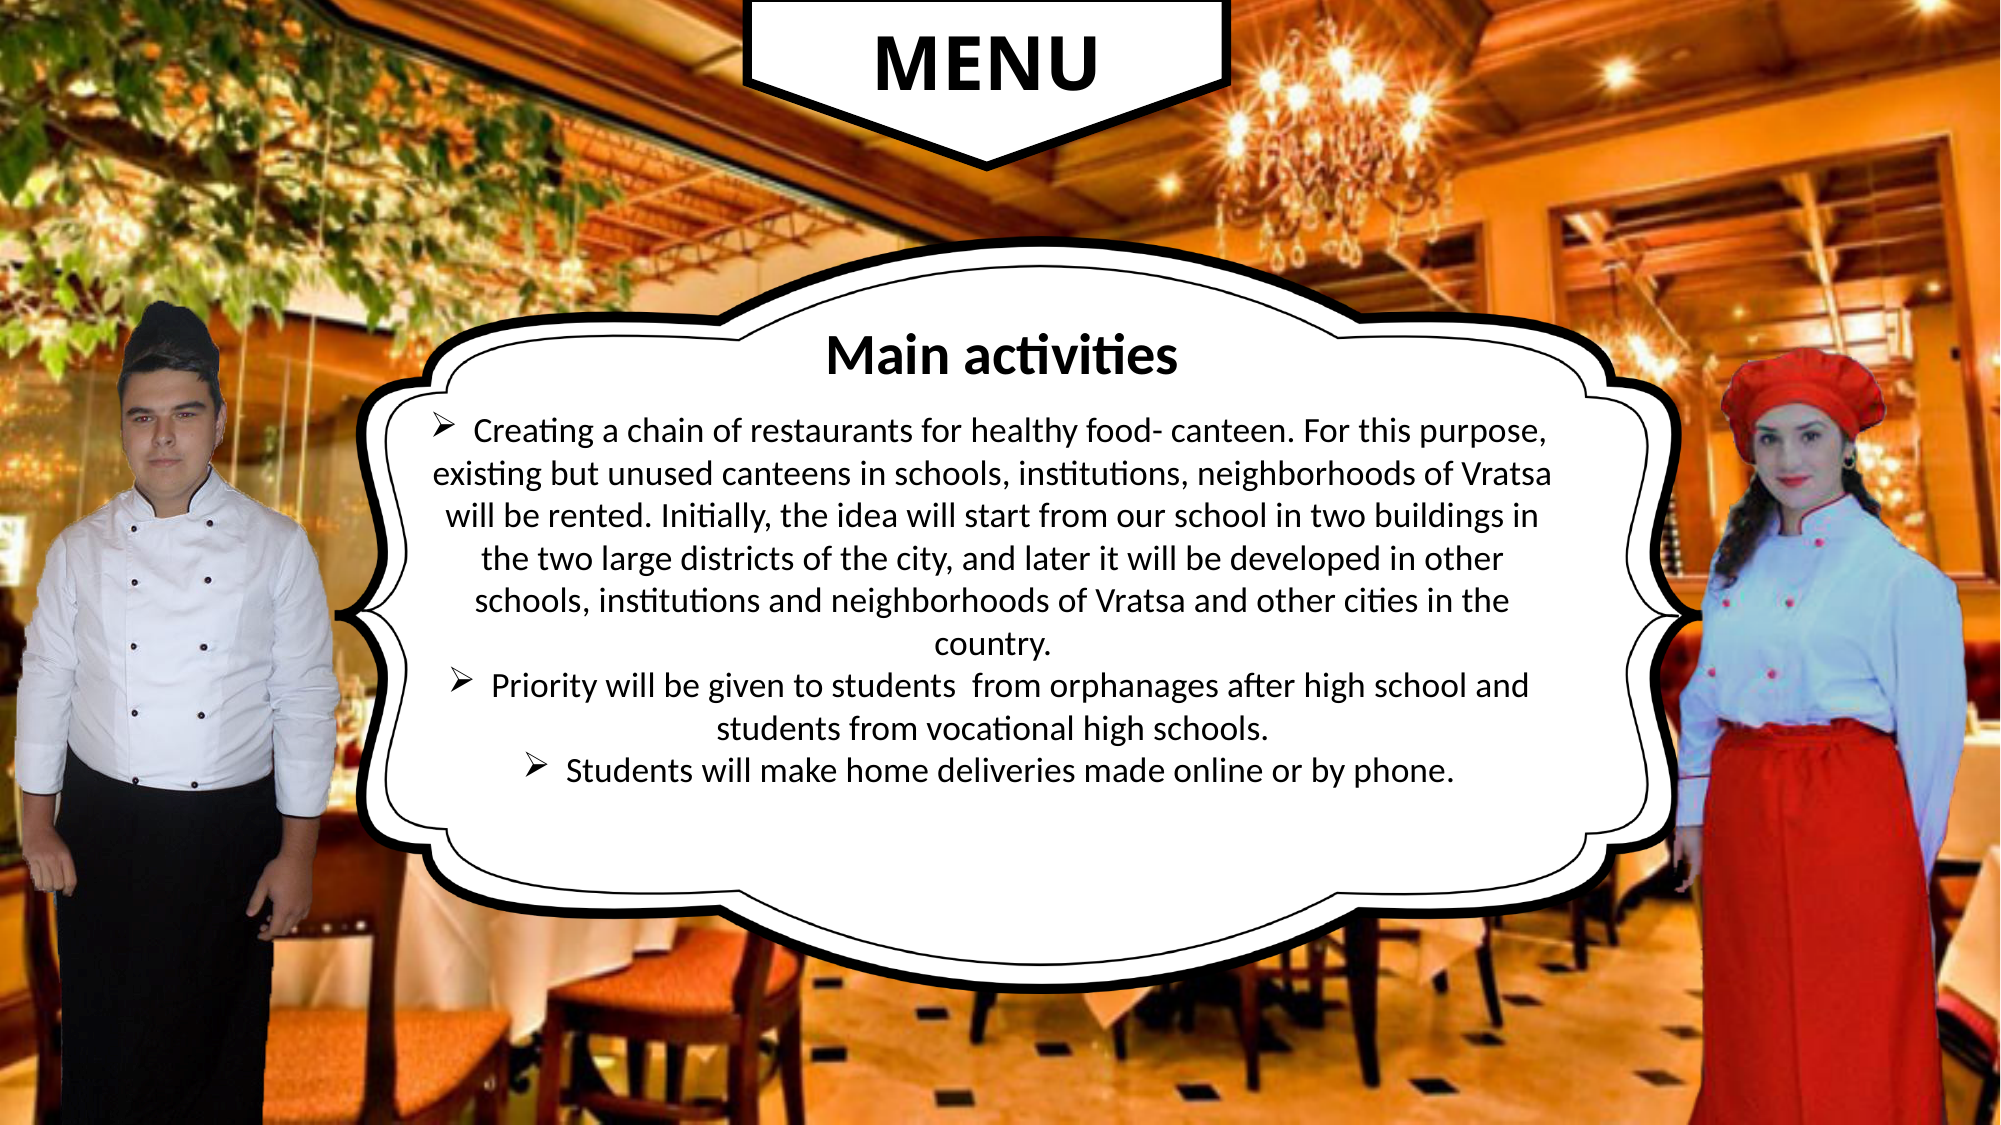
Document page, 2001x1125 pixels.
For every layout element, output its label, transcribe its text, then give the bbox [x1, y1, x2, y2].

text_box MENU [746, 0, 1228, 168]
picture [0, 0, 2001, 1125]
